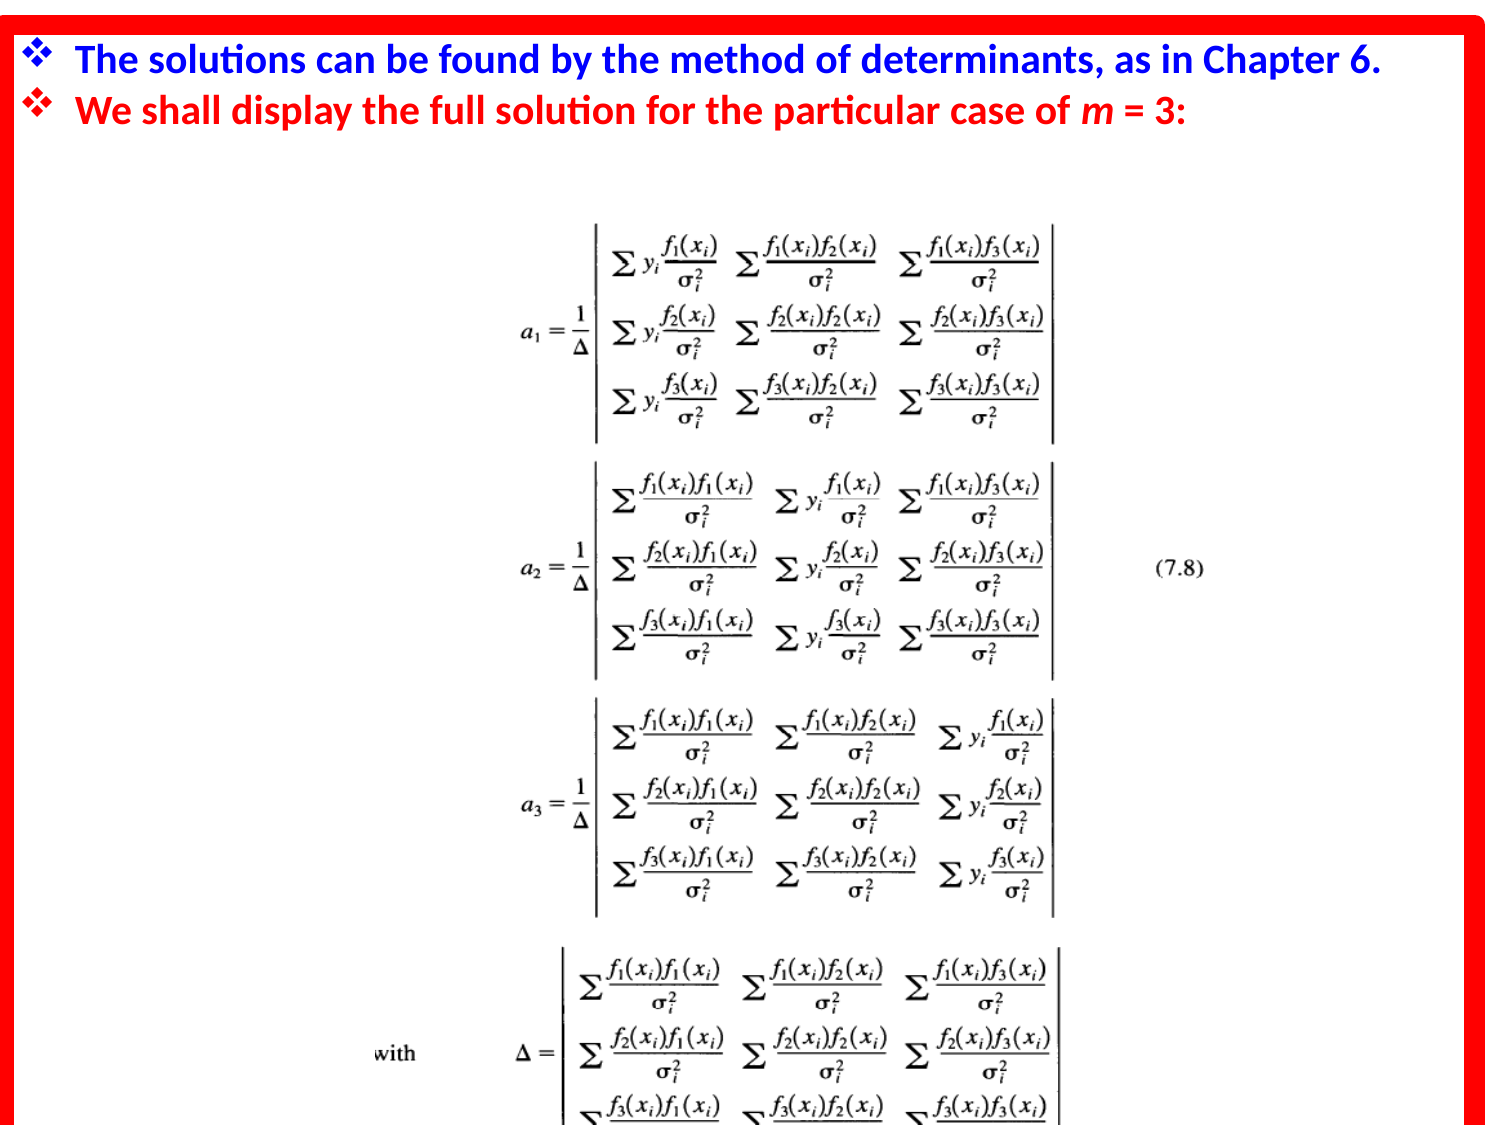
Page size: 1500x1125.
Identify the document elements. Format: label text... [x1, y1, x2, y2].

picture [374, 212, 1213, 1125]
text_box The solutions can be found by the method of determinants, as in Chapter 6. We shall display the full solution for the particular case of m = 3: We note that, as in the straight-line fits in Chapter 6, the denominator is a function only of the independent variable x and the uncertainties  i in the dependent variable, and is not a function of the dependent variable yi Itself. [3, 24, 1475, 1125]
